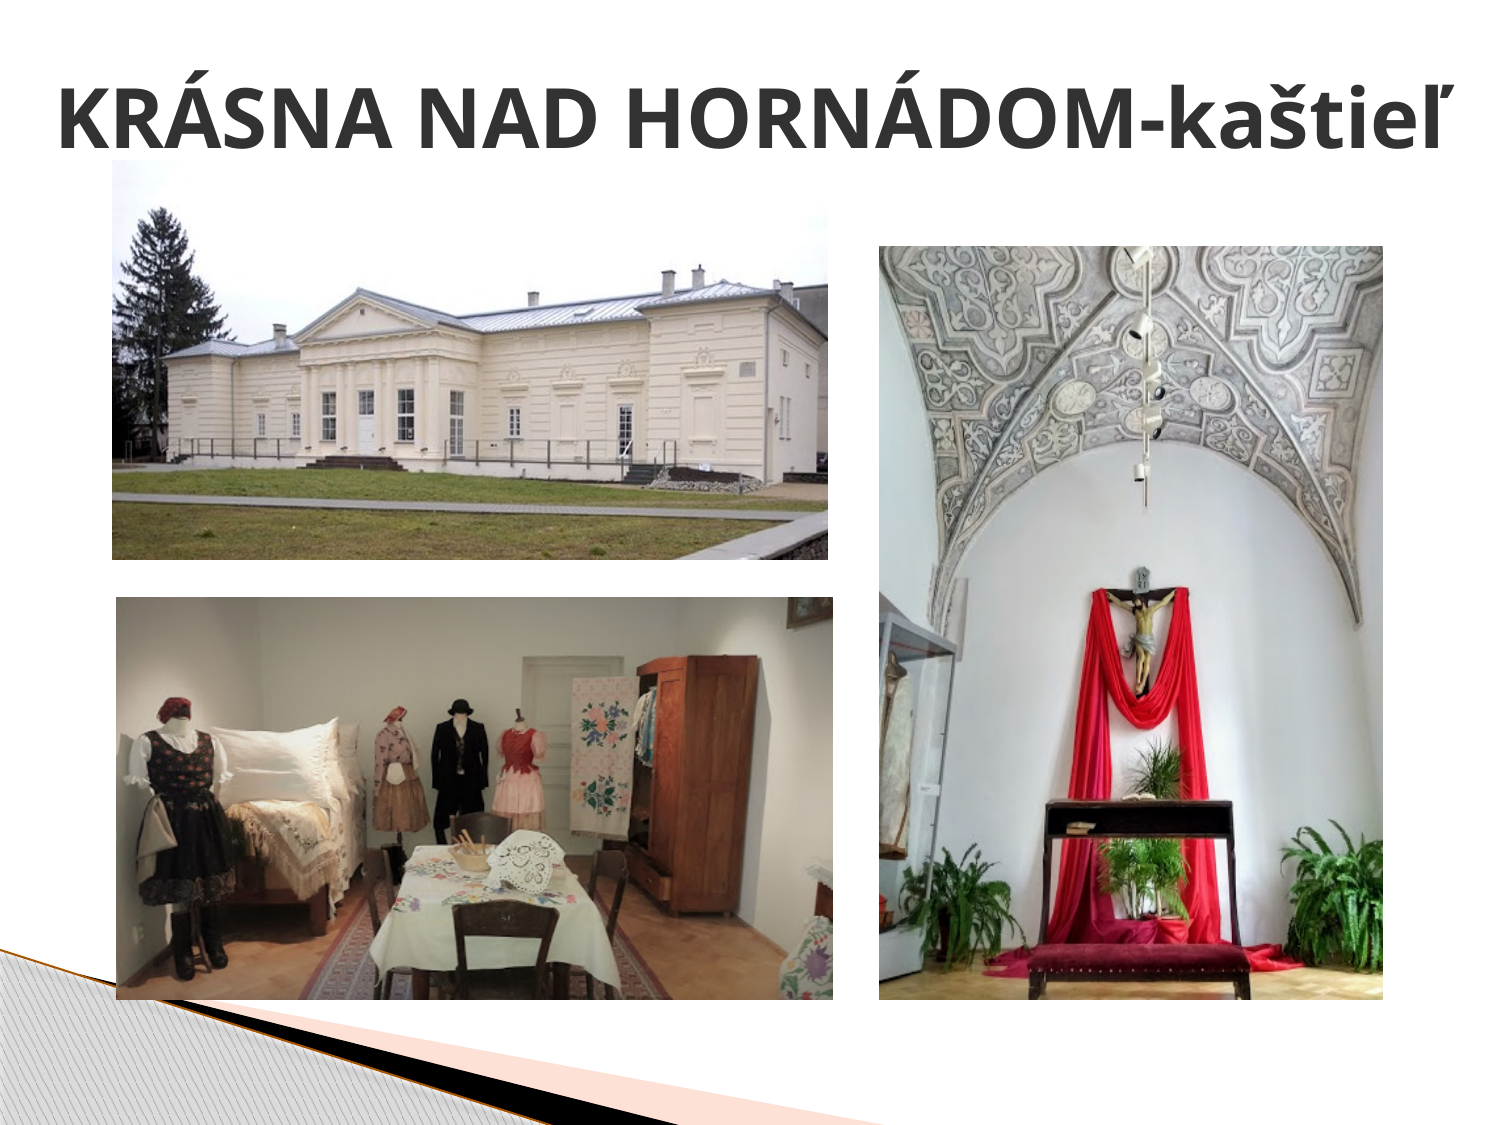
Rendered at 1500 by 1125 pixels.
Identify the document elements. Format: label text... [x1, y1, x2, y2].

picture [116, 597, 833, 1000]
picture [111, 160, 829, 560]
text_box [230, 940, 1282, 1036]
picture [879, 246, 1383, 1000]
title KRÁSNA NAD HORNÁDOM-kaštieľ [17, 45, 1500, 185]
